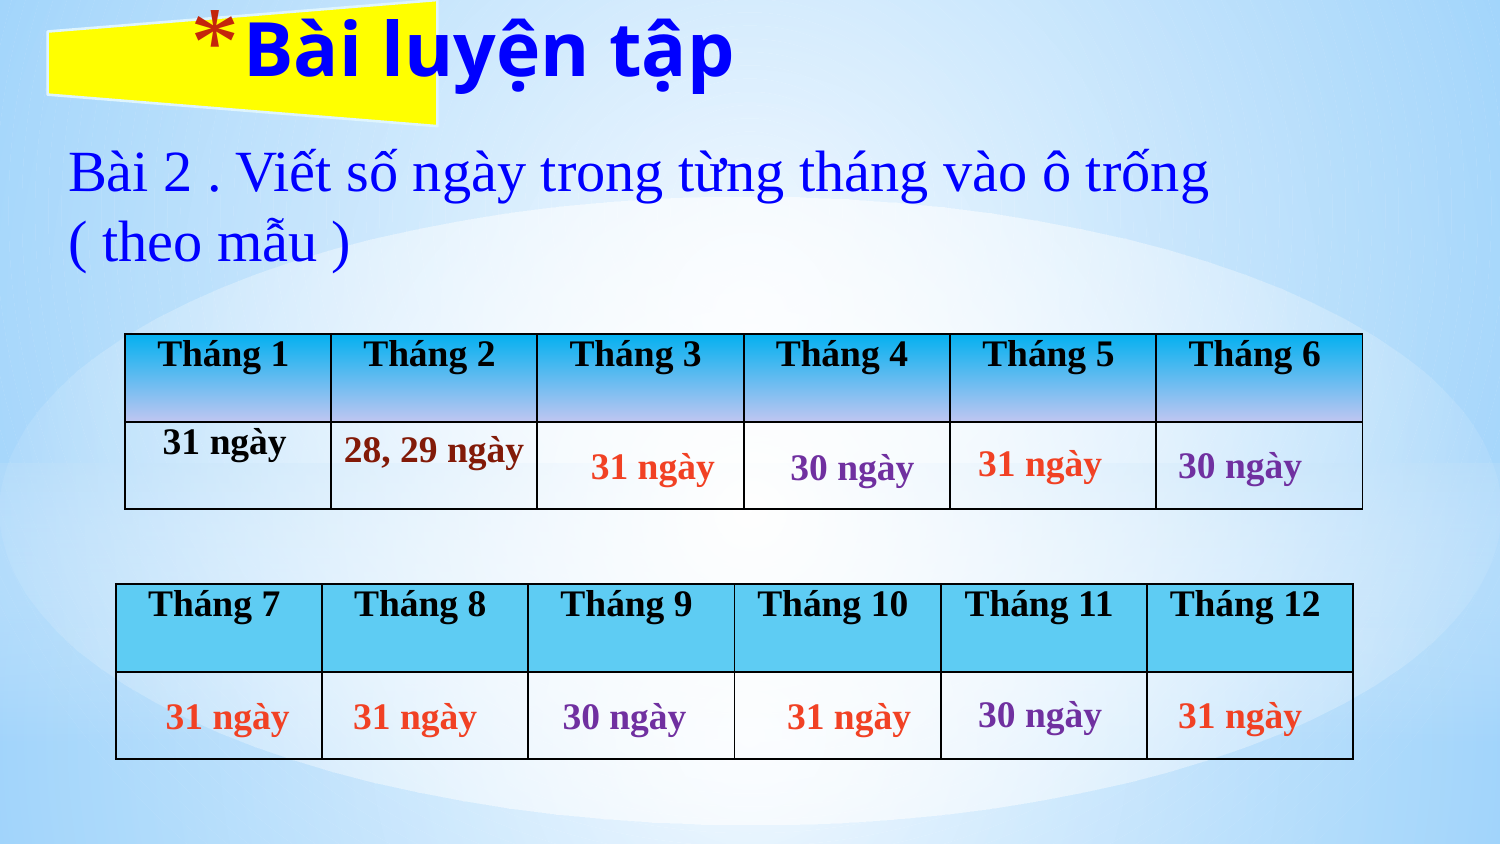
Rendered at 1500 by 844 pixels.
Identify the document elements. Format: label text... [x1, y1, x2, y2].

table_cell [117, 673, 321, 758]
text_box 28, 29 ngày [328, 421, 546, 478]
text_box 31 ngày [765, 685, 927, 745]
table_header Tháng 8 [323, 585, 527, 671]
text_box 31 ngày [338, 684, 492, 745]
table_header Tháng 10 [735, 585, 940, 671]
table_cell [745, 423, 949, 508]
table_cell [529, 673, 734, 758]
table_cell [323, 673, 527, 758]
table_header Tháng 7 [117, 585, 321, 671]
table_cell [538, 423, 743, 508]
table_header Tháng 9 [529, 585, 734, 671]
text_box 31 ngày [150, 684, 305, 745]
table_header Tháng 5 [951, 335, 1155, 421]
text_box 30 ngày [775, 436, 930, 496]
table_cell [332, 478, 536, 508]
table_header Tháng 12 [1148, 585, 1352, 671]
title Bài luyện tập [0, 0, 750, 141]
text_box 30 ngày [963, 686, 1124, 743]
text_box 30 ngày [547, 684, 702, 745]
table_cell [1148, 673, 1352, 758]
table_cell [942, 673, 1146, 758]
table_header Tháng 3 [538, 335, 743, 421]
text_box 31 ngày [963, 436, 1124, 492]
table_cell [1157, 423, 1362, 508]
table_header Tháng 2 [332, 335, 536, 421]
text_box 30 ngày [1163, 437, 1324, 493]
table_header Tháng 11 [942, 585, 1146, 671]
table_header Tháng 1 [126, 335, 330, 421]
table_header Tháng 4 [745, 335, 949, 421]
text_box Bài 2 . Viết số ngày trong từng tháng vào ô trống ( theo mẫu ) [53, 126, 1416, 281]
table_cell [951, 423, 1155, 508]
table_header Tháng 6 [1157, 335, 1362, 421]
table_cell 31 ngày [126, 423, 330, 508]
text_box 31 ngày [1163, 683, 1317, 744]
text_box 31 ngày [576, 434, 730, 494]
table_cell [735, 673, 940, 758]
